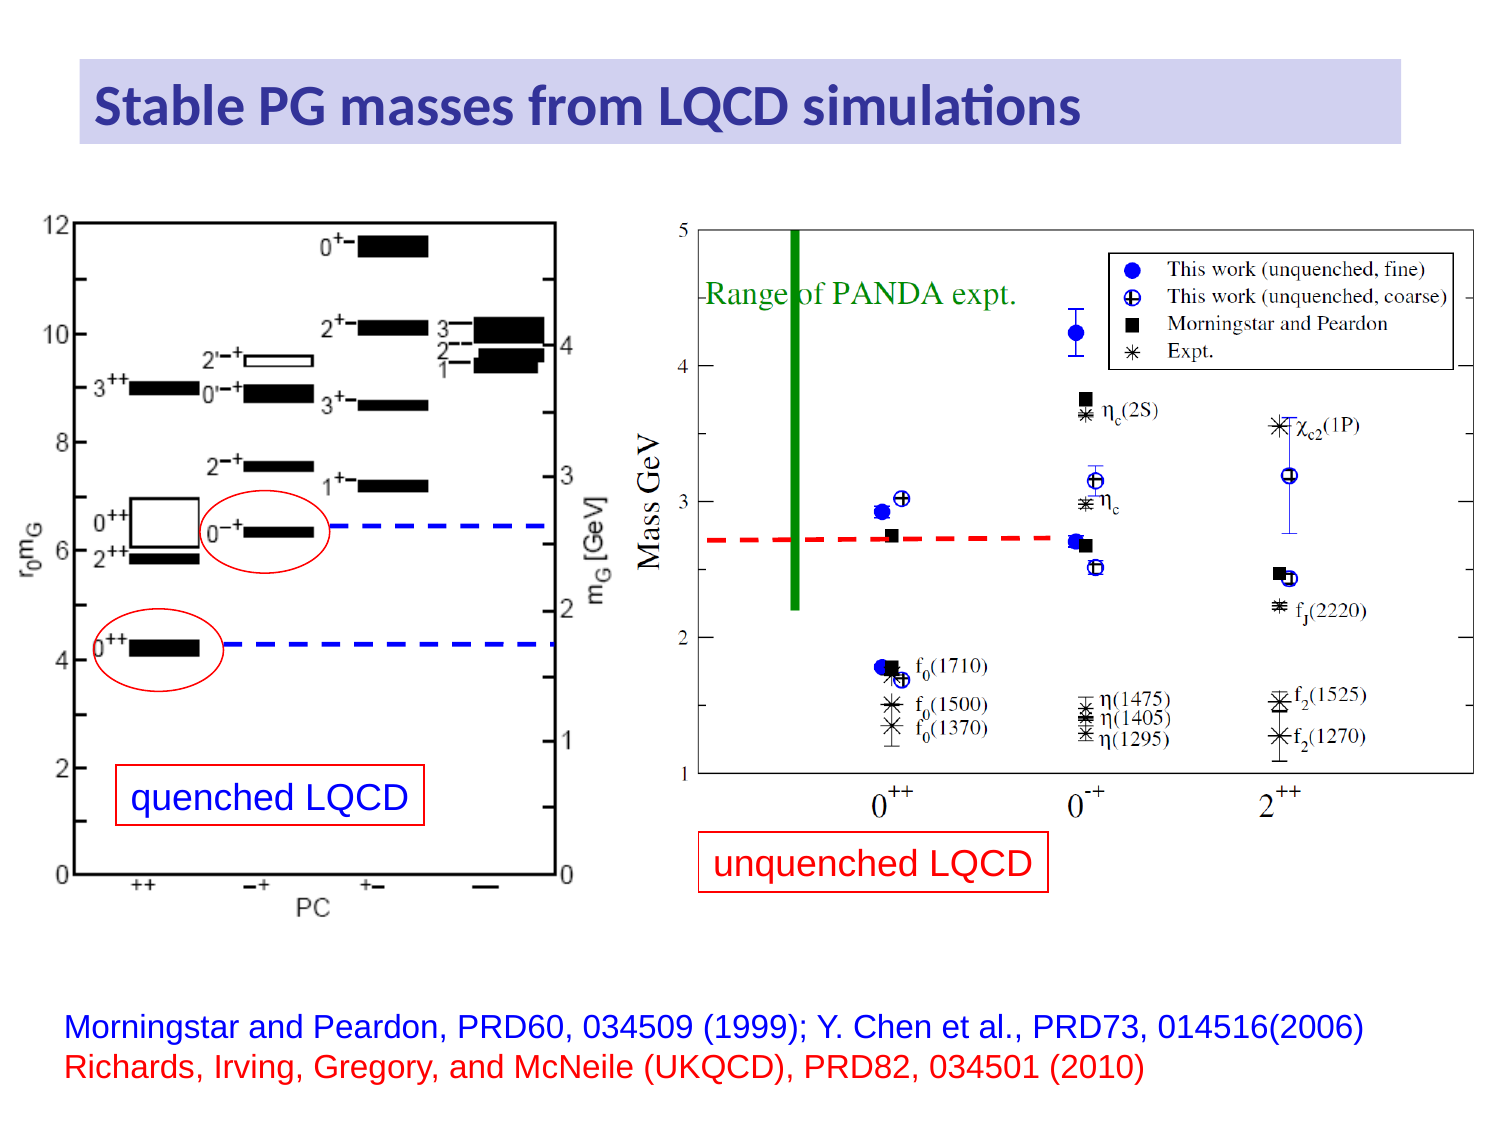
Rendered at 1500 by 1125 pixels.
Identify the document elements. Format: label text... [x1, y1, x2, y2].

text_box Morningstar and Peardon, PRD60, 034509 (1999); Y. Chen et al., PRD73, 014516(2006) Richards, Irving, Gregory, and McNeile (UKQCD), PRD82, 034501 (2010) [49, 997, 1455, 1093]
text_box Stable PG masses from LQCD simulations [79, 59, 1402, 144]
picture [15, 206, 1483, 928]
text_box unquenched LQCD [698, 832, 1049, 892]
